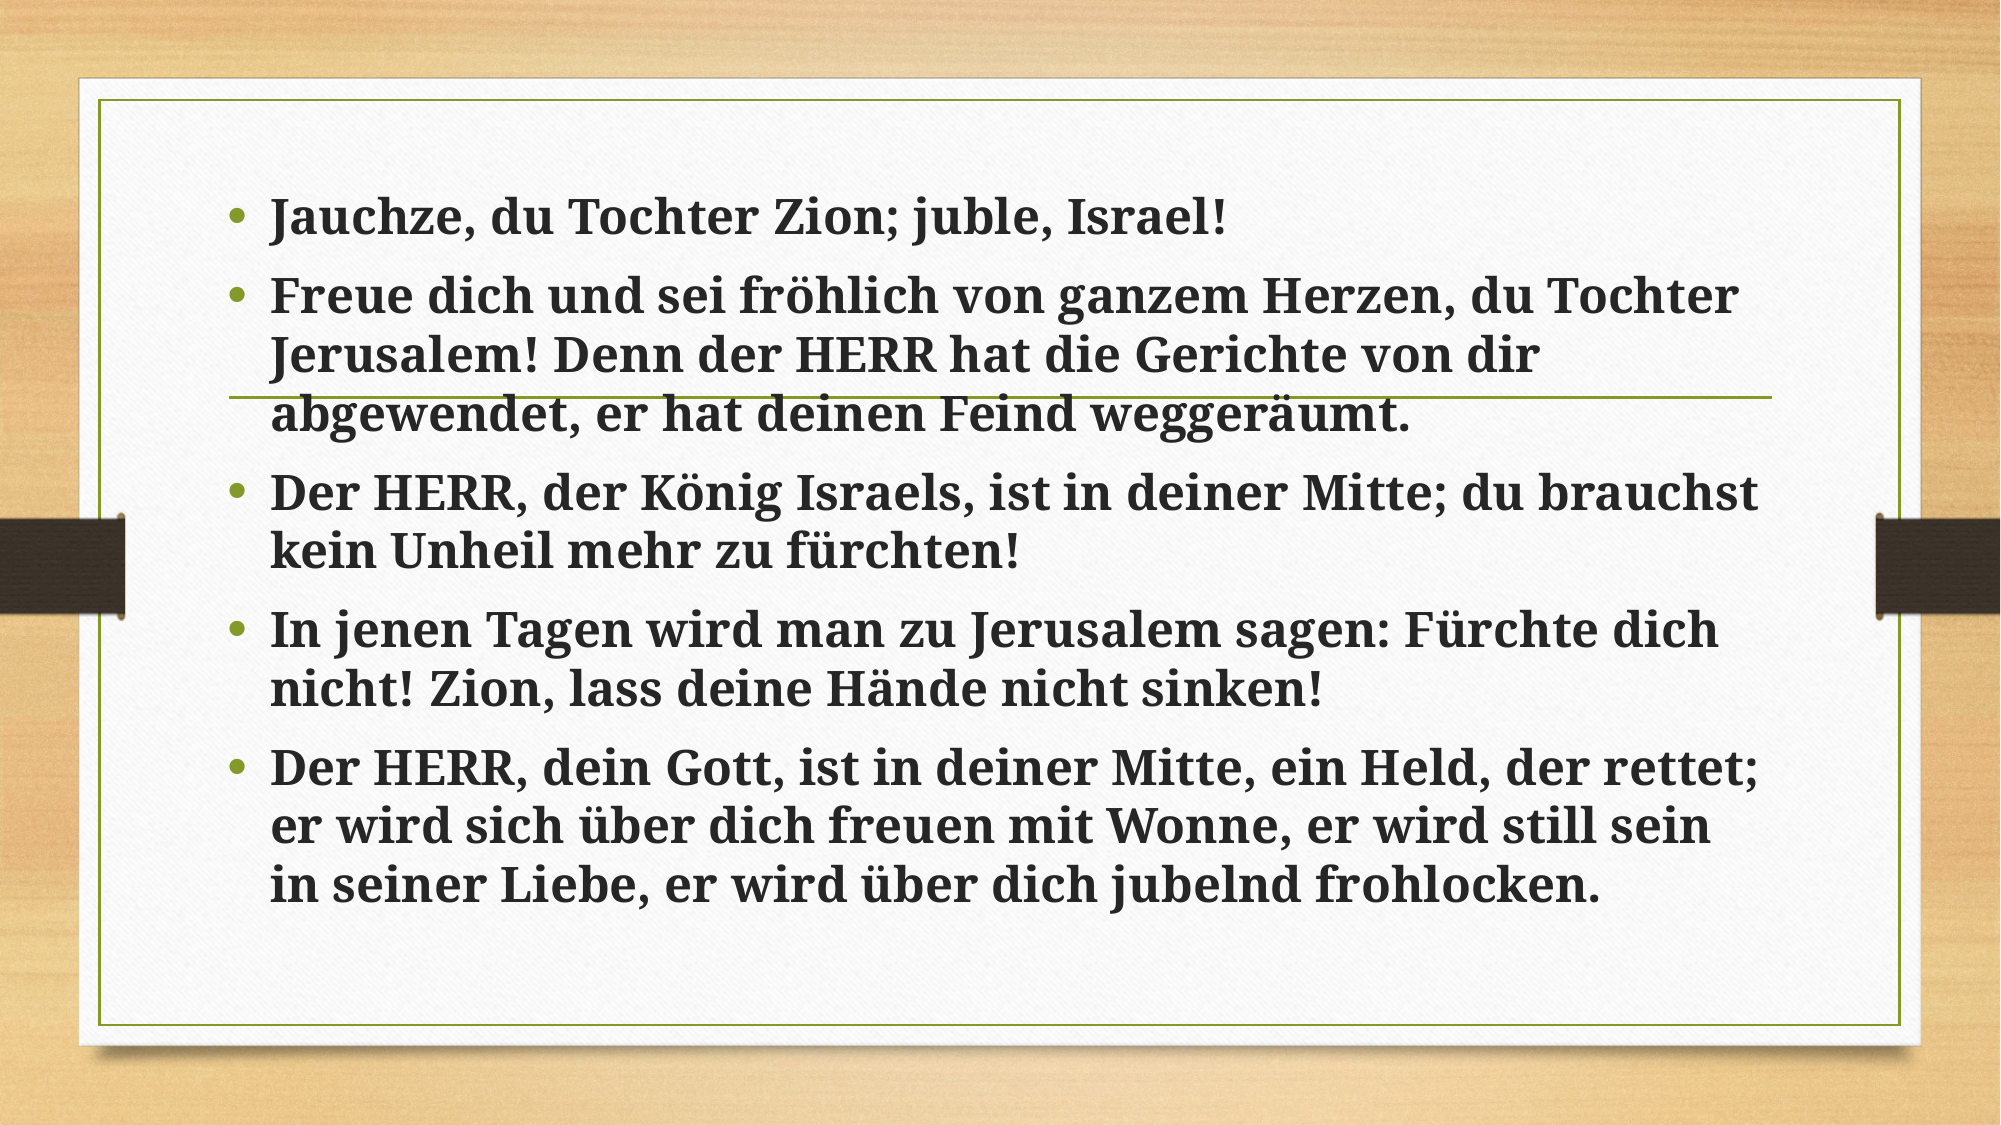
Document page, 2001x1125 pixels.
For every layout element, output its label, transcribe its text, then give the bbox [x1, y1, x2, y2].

picture [0, 0, 2001, 1125]
list Jauchze, du Tochter Zion; juble, Israel! Freue dich und sei fröhlich von ganzem Herzen, du Tochter Jerusalem! Denn der HERR hat die Gerichte von dir abgewendet, er hat deinen Feind weggeräumt. Der HERR, der König Israels, ist in deiner Mitte; du brauchst kein Unheil mehr zu fürchten! In jenen Tagen wird man zu Jerusalem sagen: Fürchte dich nicht! Zion, lass deine Hände nicht sinken! Der HERR, dein Gott, ist in deiner Mitte, ein Held, der rettet; er wird sich über dich freuen mit Wonne, er wird still sein in seiner Liebe, er wird über dich jubelnd frohlocken. [212, 178, 1788, 964]
